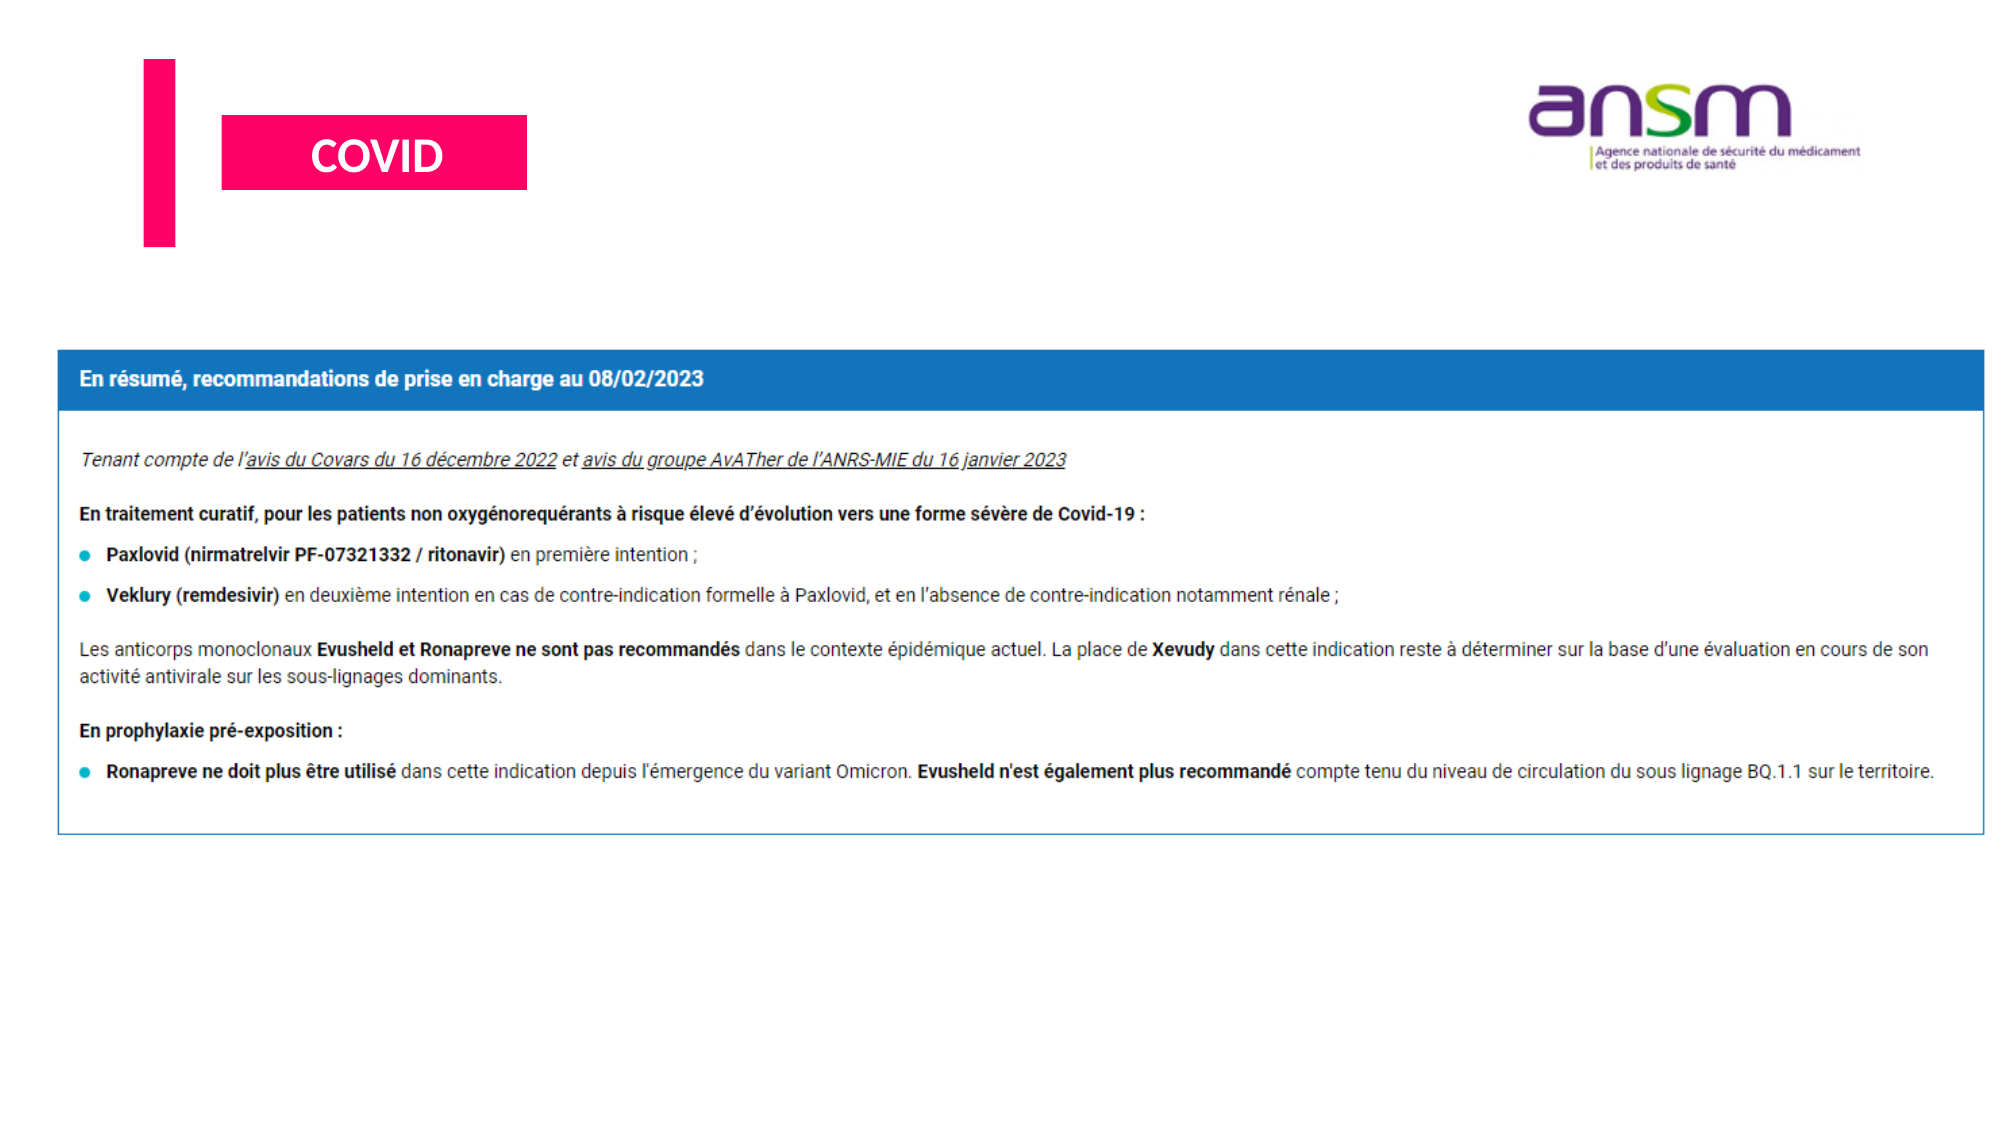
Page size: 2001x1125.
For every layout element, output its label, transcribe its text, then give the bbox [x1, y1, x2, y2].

picture [43, 331, 1994, 850]
text_box COVID [221, 115, 527, 190]
picture [1491, 59, 1886, 203]
text_box [143, 58, 176, 248]
